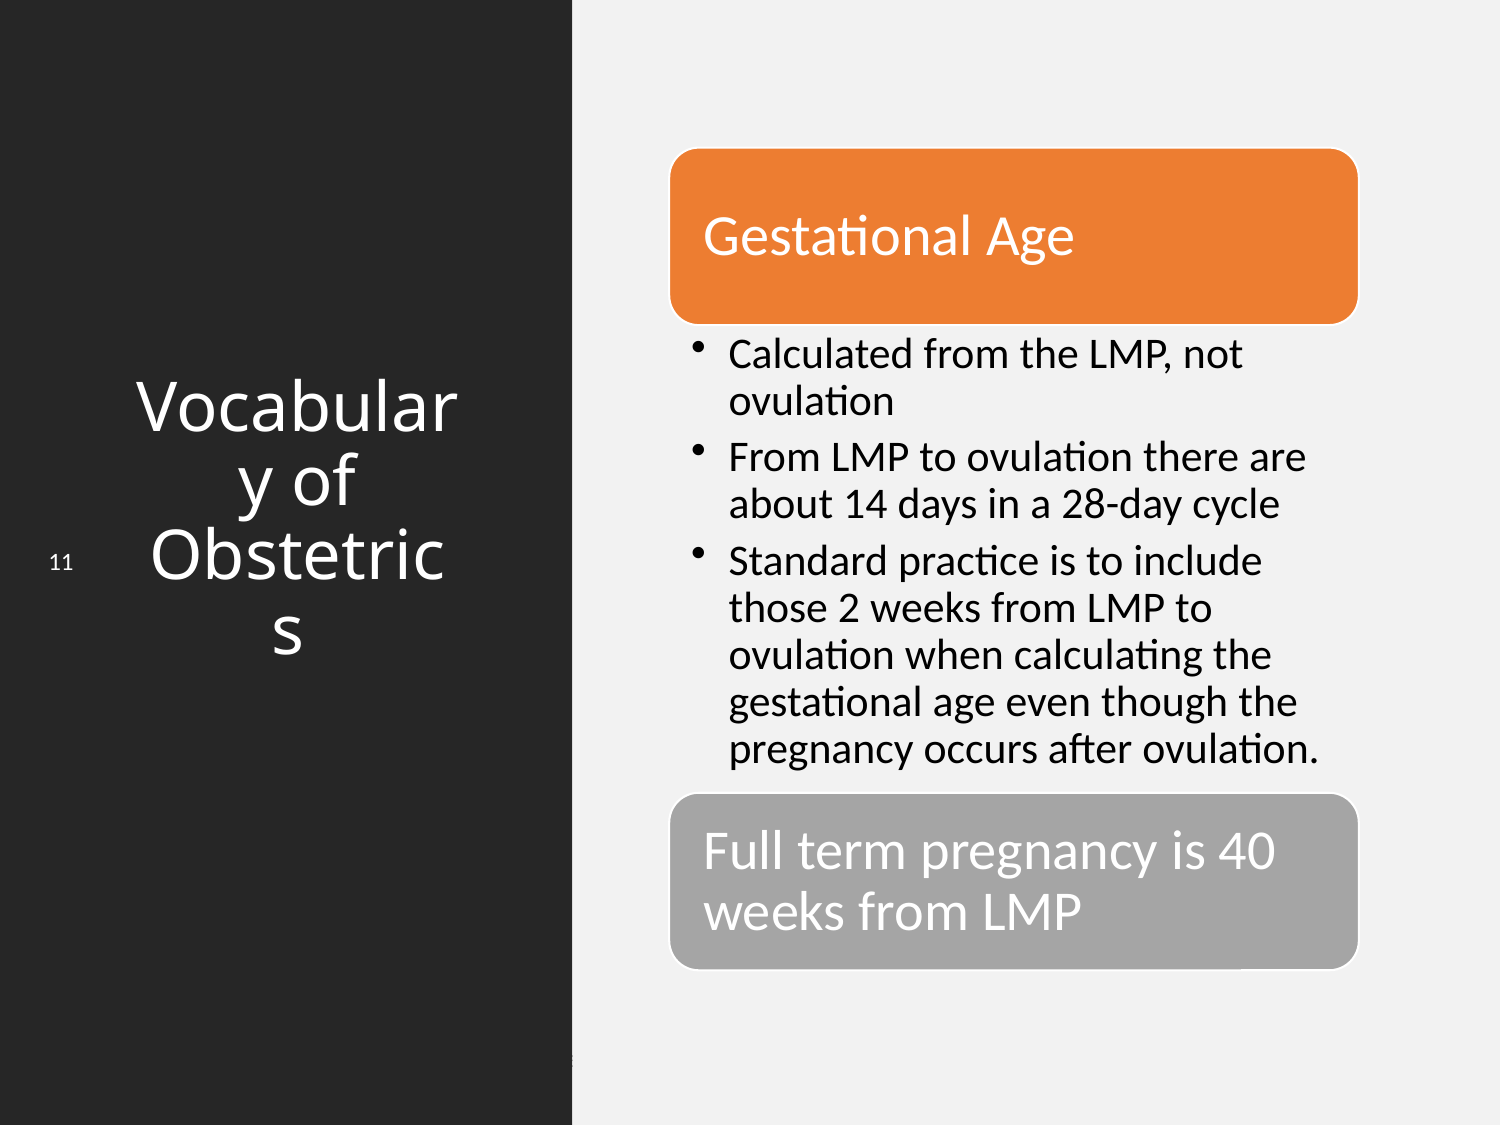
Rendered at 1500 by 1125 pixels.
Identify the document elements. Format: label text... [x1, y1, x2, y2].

text_box [571, 0, 1500, 1125]
slide_number 11 [19, 532, 103, 589]
text_box [0, 0, 571, 1125]
title Vocabulary of Obstetrics [119, 364, 476, 1033]
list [669, 104, 1359, 1014]
